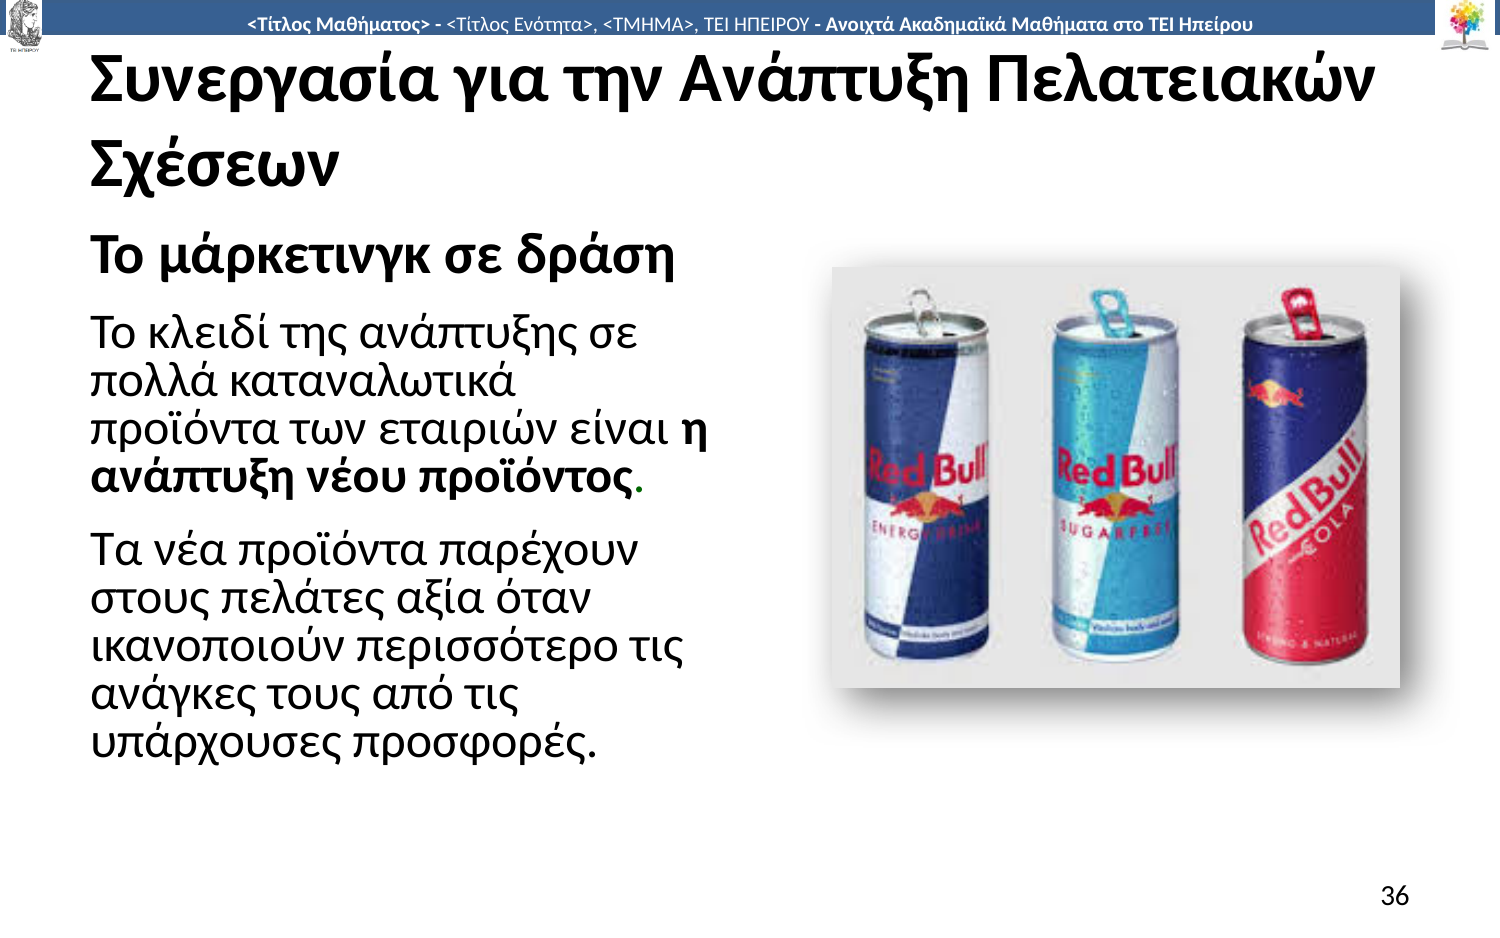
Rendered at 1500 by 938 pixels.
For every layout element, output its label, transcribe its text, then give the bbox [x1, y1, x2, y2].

list Το μάρκετινγκ σε δράση Το κλειδί της ανάπτυξης σε πολλά καταναλωτικά προϊόντα των εταιριών είναι η ανάπτυξη νέου προϊόντος. Τα νέα προϊόντα παρέχουν στους πελάτες αξία όταν ικανοποιούν περισσότερο τις ανάγκες τους από τις υπάρχουσες προσφορές. [75, 218, 727, 838]
picture [832, 267, 1400, 688]
picture [1435, 0, 1495, 52]
picture [6, 0, 42, 54]
slide_number 36 [1074, 868, 1425, 919]
title Συνεργασία για την Ανάπτυξη Πελατειακών Σχέσεων [75, 37, 1425, 194]
